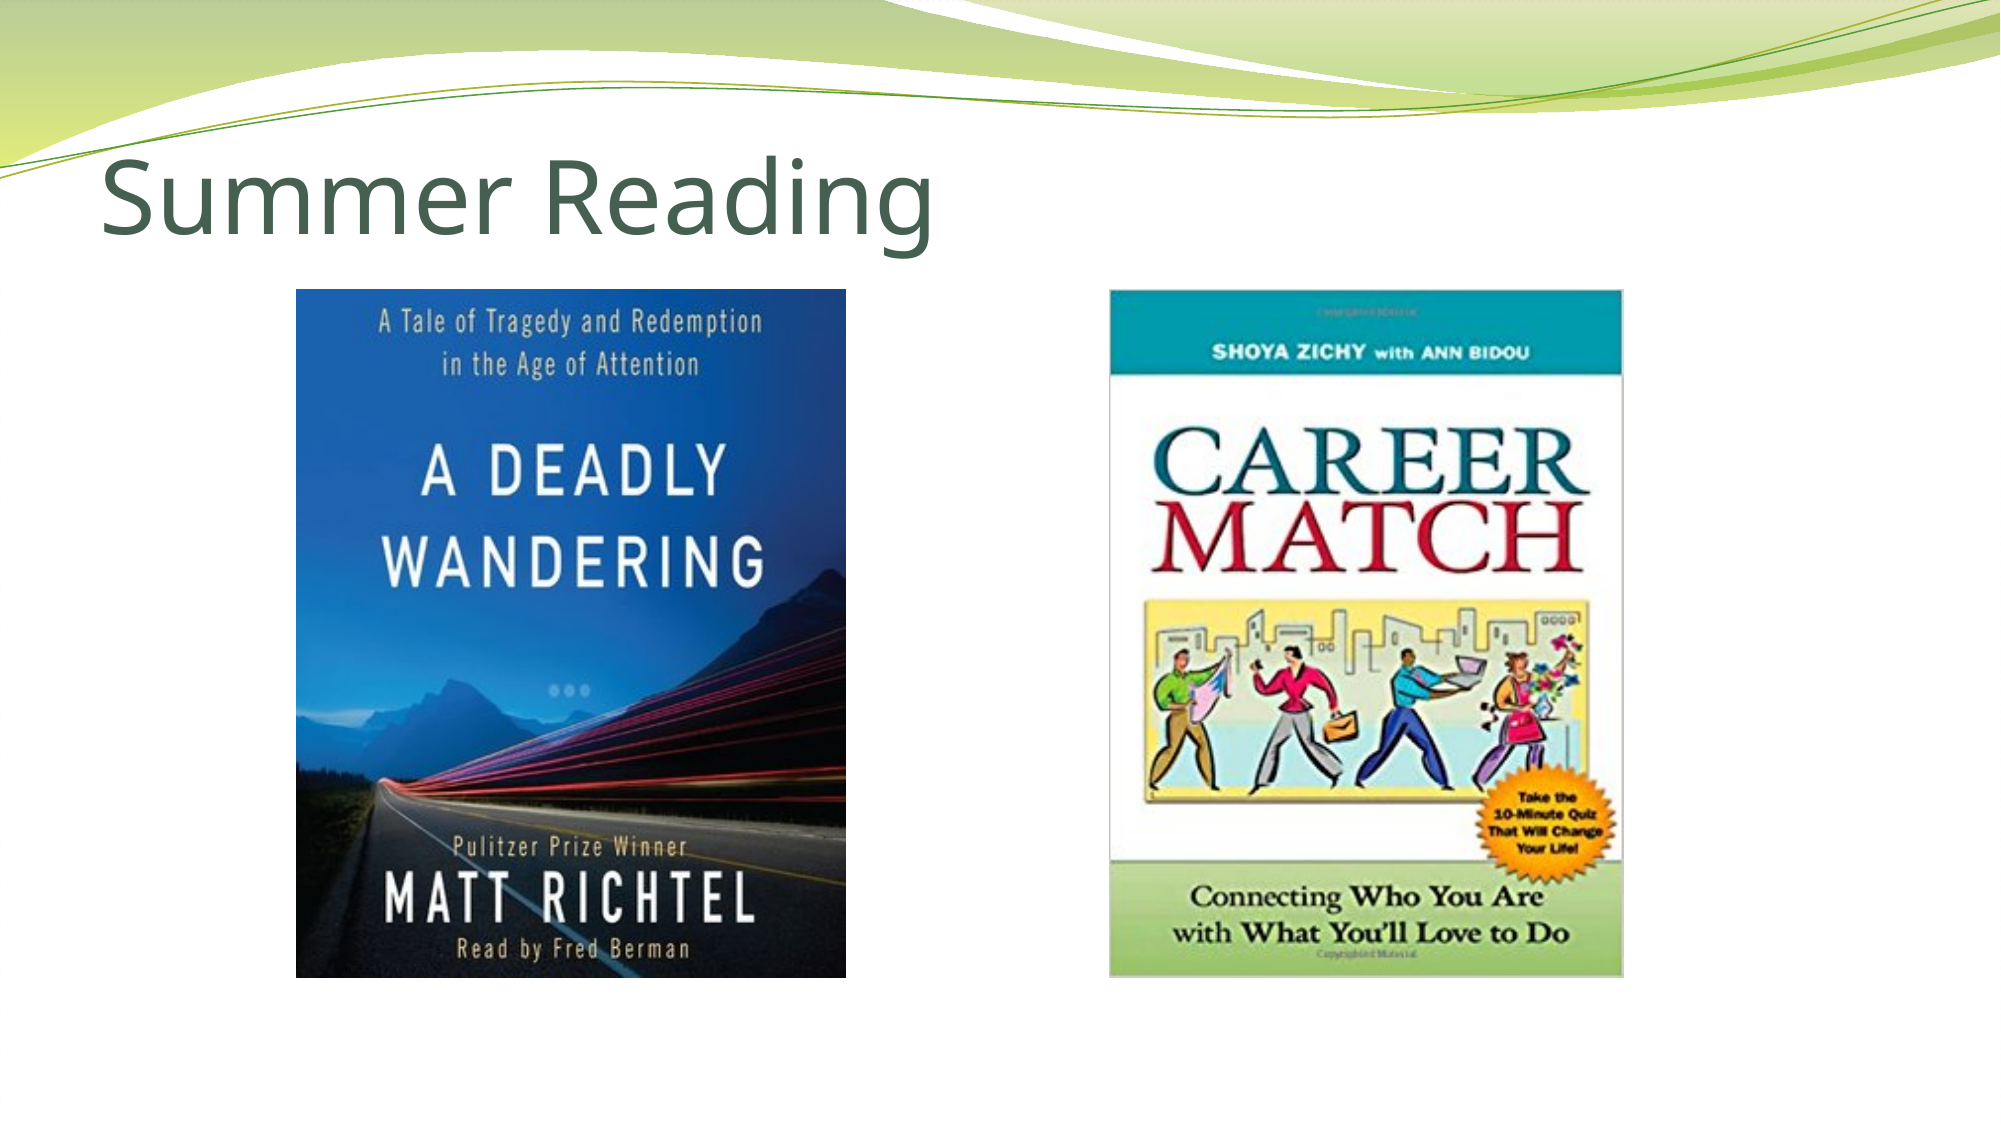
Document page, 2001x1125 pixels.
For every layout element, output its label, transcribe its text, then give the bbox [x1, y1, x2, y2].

picture [296, 289, 846, 978]
title Summer Reading [99, 123, 1900, 256]
picture [1109, 289, 1624, 978]
